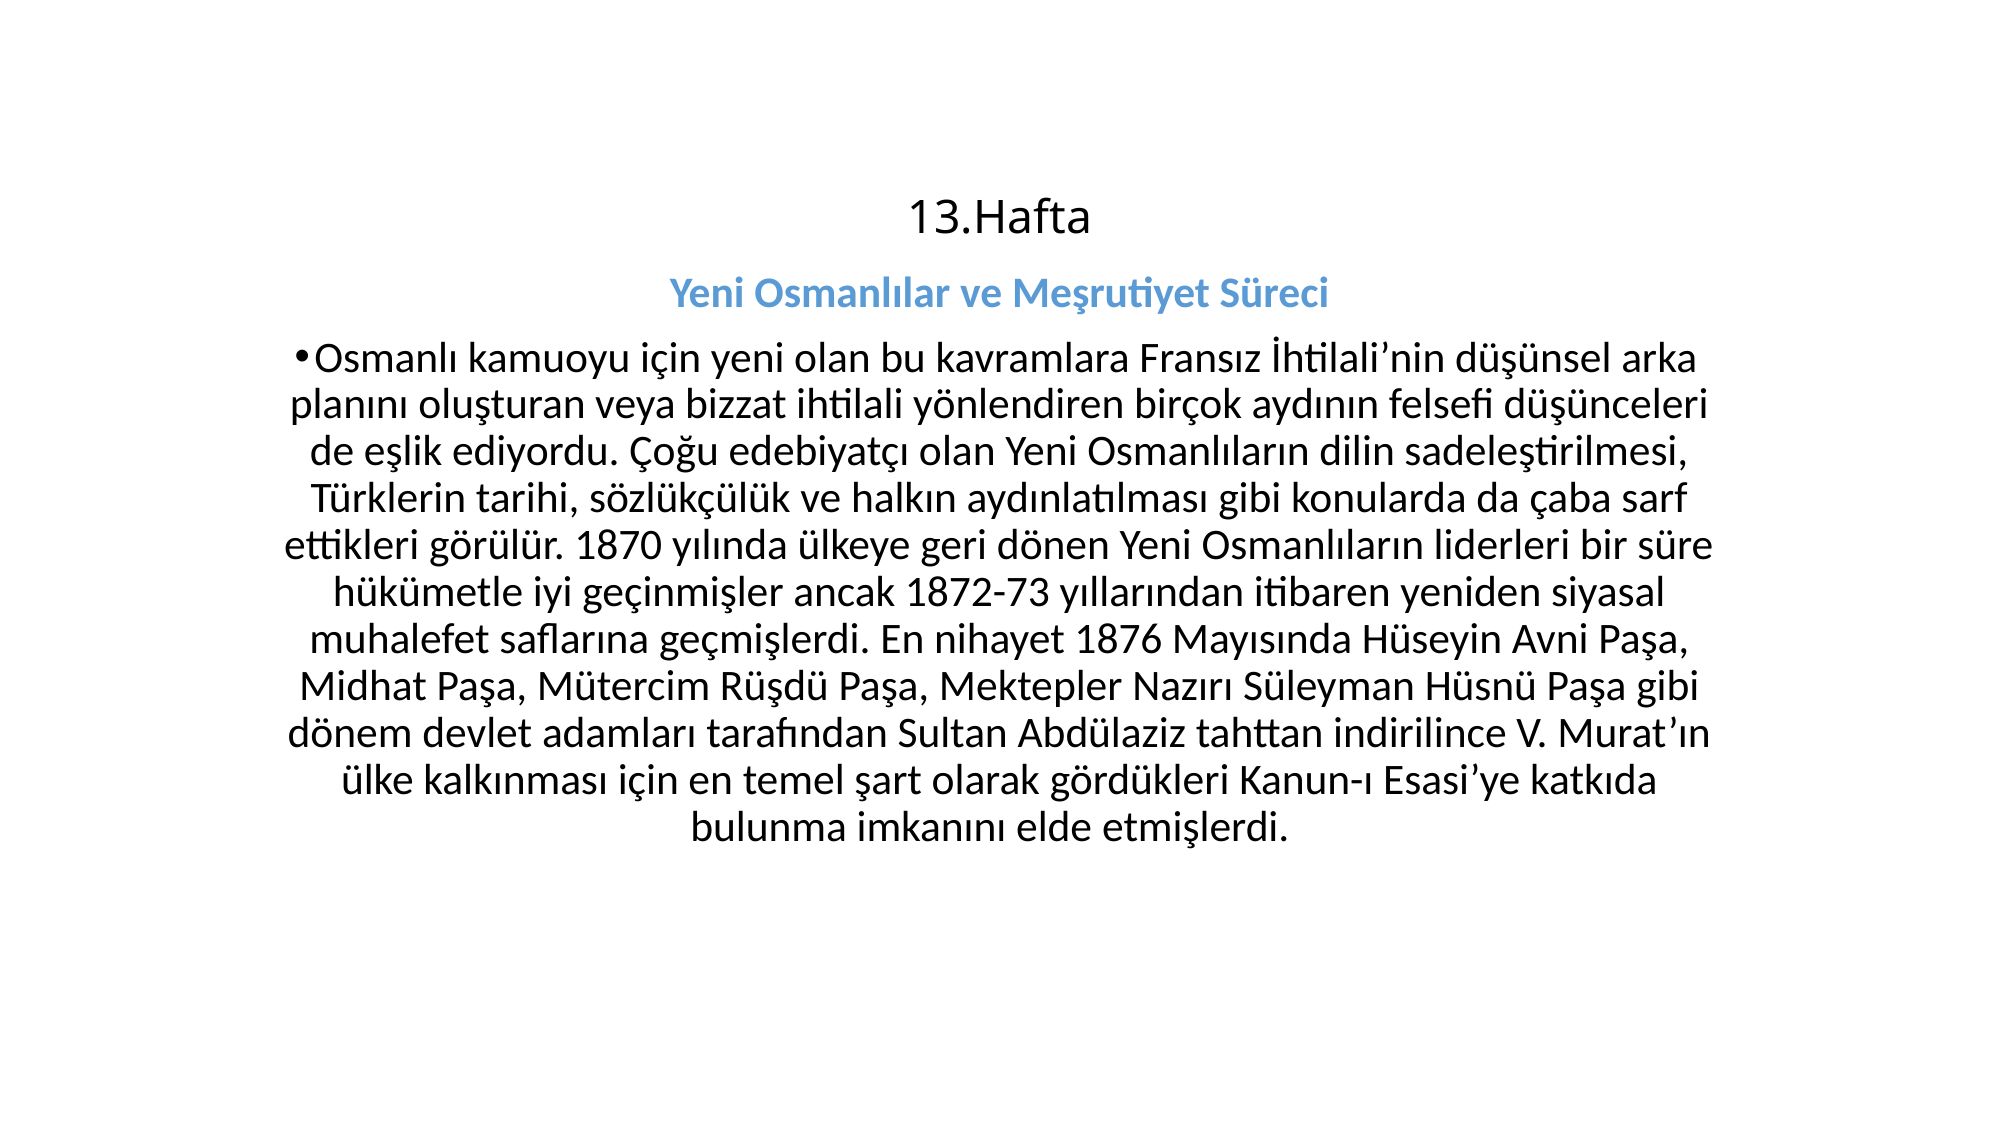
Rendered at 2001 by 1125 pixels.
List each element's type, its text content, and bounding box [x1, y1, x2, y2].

subtitle Yeni Osmanlılar ve Meşrutiyet Süreci Osmanlı kamuoyu için yeni olan bu kavramlara Fransız İhtilali’nin düşünsel arka planını oluşturan veya bizzat ihtilali yönlendiren birçok aydının felsefi düşünceleri de eşlik ediyordu. Çoğu edebiyatçı olan Yeni Osmanlıların dilin sadeleştirilmesi, Türklerin tarihi, sözlükçülük ve halkın aydınlatılması gibi konularda da çaba sarf ettikleri görülür. 1870 yılında ülkeye geri dönen Yeni Osmanlıların liderleri bir süre hükümetle iyi geçinmişler ancak 1872-73 yıllarından itibaren yeniden siyasal muhalefet saflarına geçmişlerdi. En nihayet 1876 Mayısında Hüseyin Avni Paşa, Midhat Paşa, Mütercim Rüşdü Paşa, Mektepler Nazırı Süleyman Hüsnü Paşa gibi dönem devlet adamları tarafından Sultan Abdülaziz tahttan indirilince V. Murat’ın ülke kalkınması için en temel şart olarak gördükleri Kanun-ı Esasi’ye katkıda bulunma imkanını elde etmişlerdi. [249, 262, 1750, 863]
title 13.Hafta [249, 184, 1750, 262]
